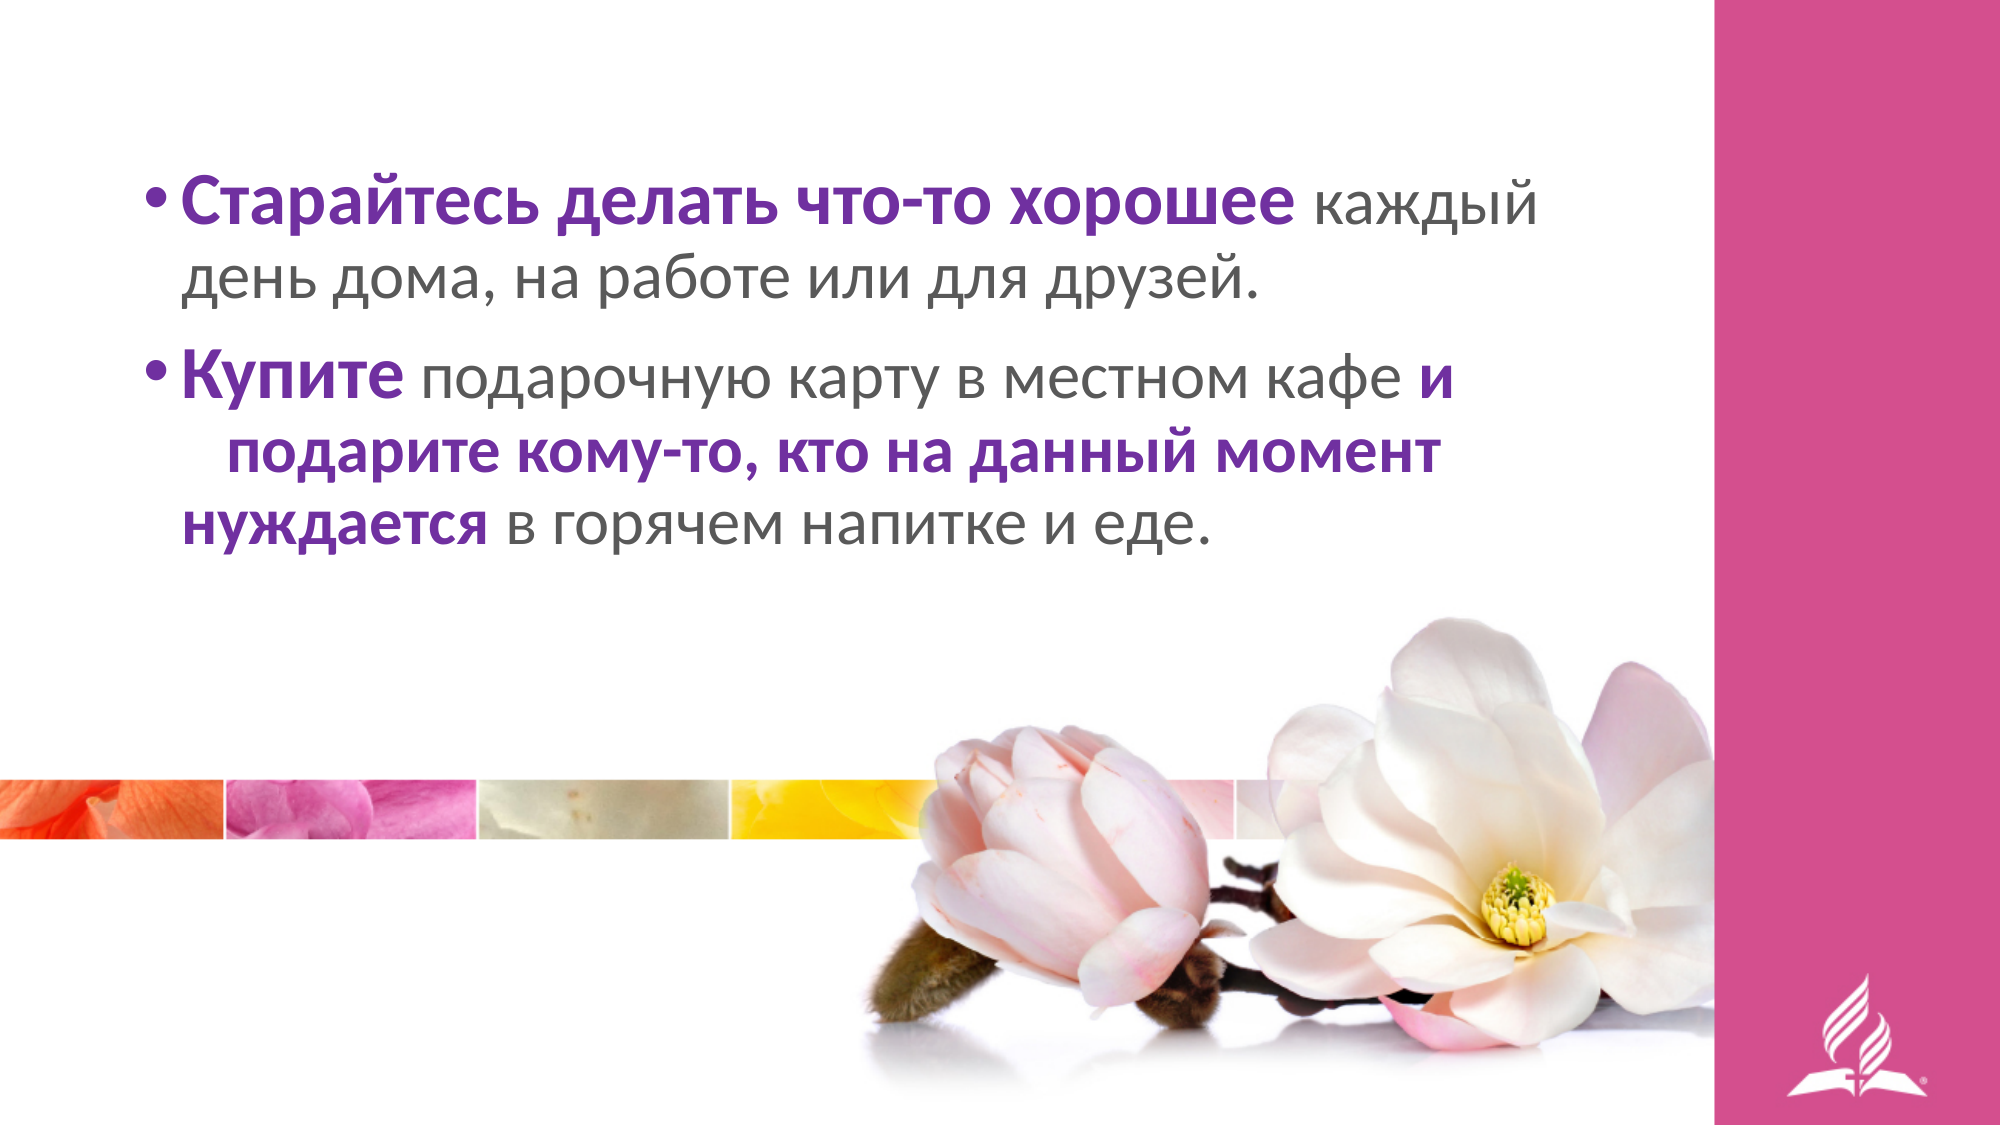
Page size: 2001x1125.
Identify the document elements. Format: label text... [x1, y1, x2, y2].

list Старайтесь делать что-то хорошее каждый день дома, на работе или для друзей. Купите подарочную карту в местном кафе и подарите кому-то, кто на данный момент нуждается в горячем напитке и еде. [128, 152, 1604, 744]
picture [0, 0, 2000, 1125]
